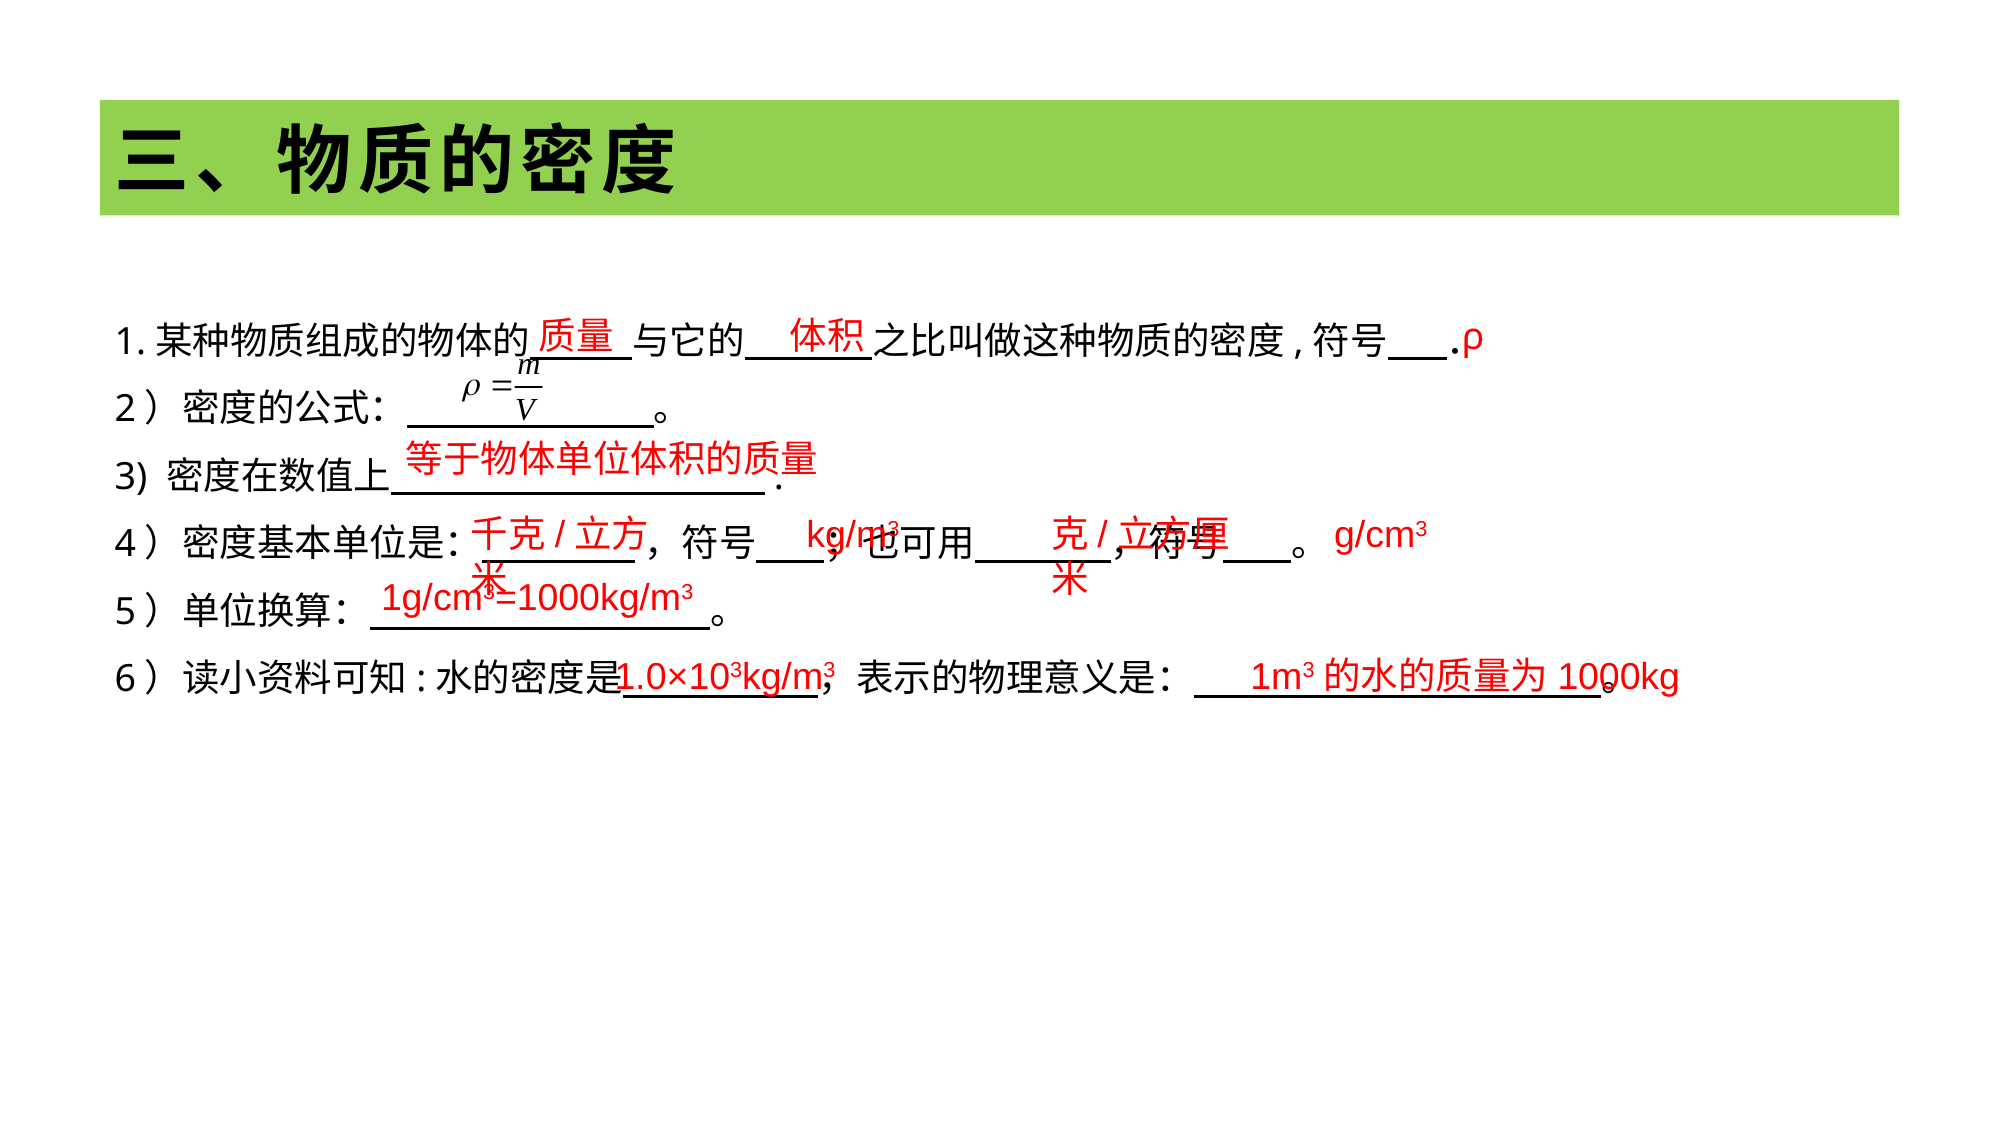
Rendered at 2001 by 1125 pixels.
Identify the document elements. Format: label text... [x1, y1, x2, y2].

text_box 克/立方厘米 [1036, 502, 1274, 608]
title 三、物质的密度 [99, 99, 1900, 216]
text_box 质量 [524, 304, 646, 365]
text_box kg/m3 [791, 502, 920, 563]
text_box 千克/立方米 [455, 502, 694, 565]
text_box 体积 [775, 304, 897, 365]
text_box 1.0×103kg/m3 [599, 644, 871, 704]
text_box g/cm3 [1319, 502, 1447, 563]
text_box 1m3的水的质量为1000kg [1235, 644, 1759, 704]
text_box 等于物体单位体积的质量 [390, 427, 850, 487]
text_box 1g/cm3=1000kg/m3 [366, 565, 757, 626]
text_box 1.某种物质组成的物体的 与它的 之比叫做这种物质的密度,符号 ． 2）密度的公式： 。 3) 密度在数值上 . 4）密度基本单位是： ，符号 ；也可用 ，符号 。 5）单位换算： 。 6）读小资料可知:水的密度是 ，表示的物理意义是： 。 [99, 286, 1900, 707]
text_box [455, 344, 550, 428]
text_box ρ [1446, 304, 1568, 365]
